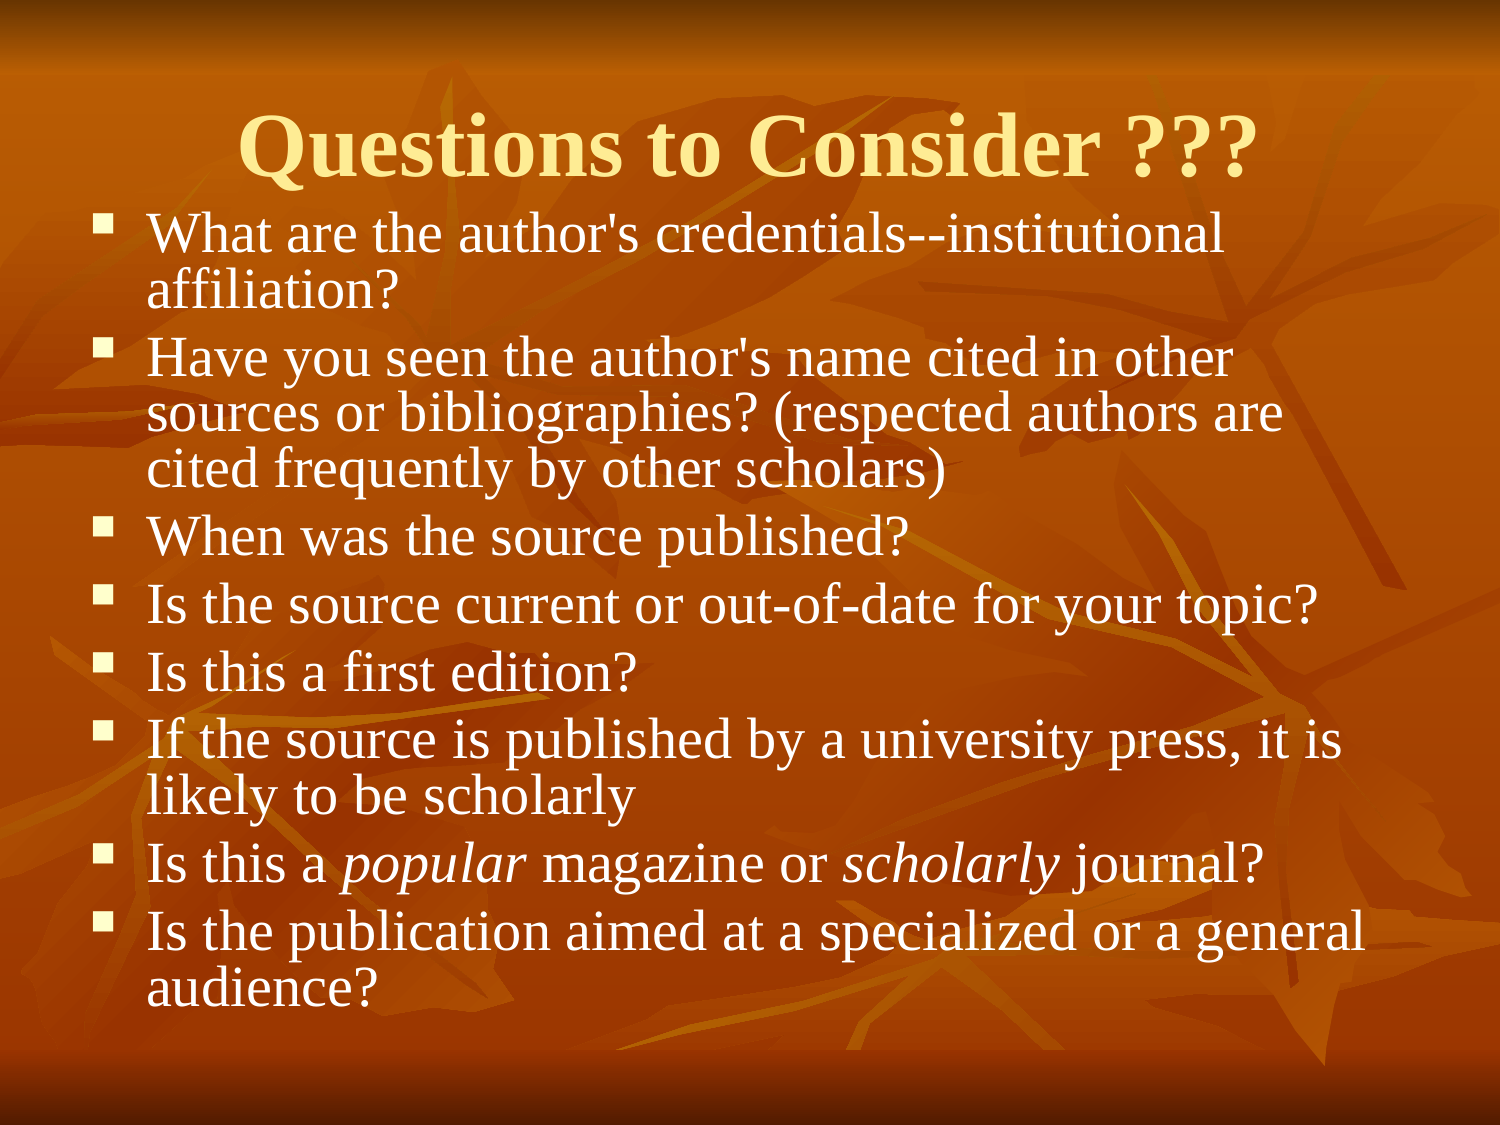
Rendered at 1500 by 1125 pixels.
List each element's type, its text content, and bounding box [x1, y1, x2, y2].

list What are the author's credentials--institutional affiliation? Have you seen the author's name cited in other sources or bibliographies? (respected authors are cited frequently by other scholars) When was the source published? Is the source current or out-of-date for your topic? Is this a first edition? If the source is published by a university press, it is likely to be scholarly Is this a popular magazine or scholarly journal? Is the publication aimed at a specialized or a general audience? [74, 199, 1426, 944]
title Questions to Consider ??? [74, 45, 1426, 199]
